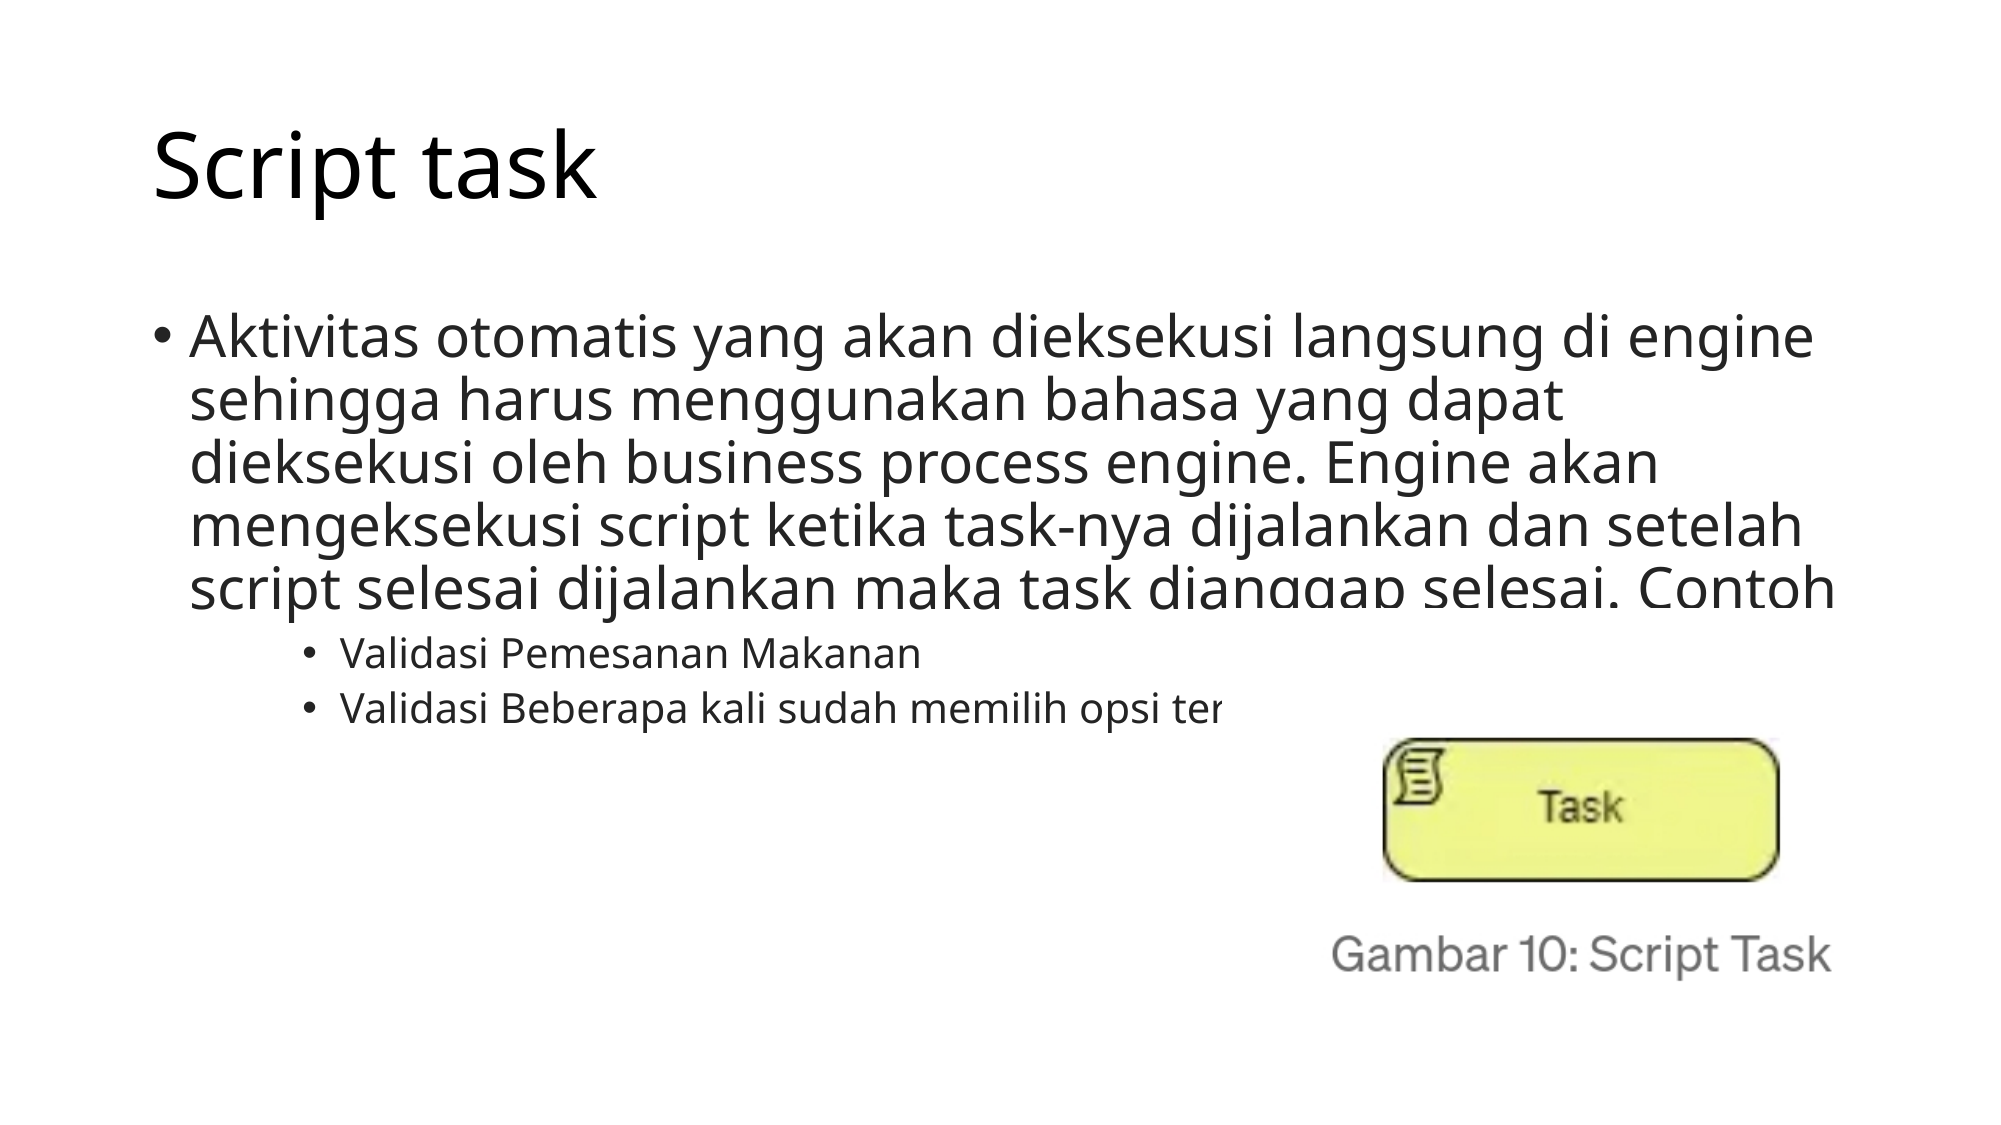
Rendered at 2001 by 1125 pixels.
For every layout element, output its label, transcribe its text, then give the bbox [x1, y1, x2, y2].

list Aktivitas otomatis yang akan dieksekusi langsung di engine sehingga harus menggunakan bahasa yang dapat dieksekusi oleh business process engine. Engine akan mengeksekusi script ketika task-nya dijalankan dan setelah script selesai dijalankan maka task dianggap selesai. Contoh Validasi Pemesanan Makanan Validasi Beberapa kali sudah memilih opsi tertentu. [137, 299, 1863, 1014]
title Script task [137, 59, 1863, 278]
picture [1221, 608, 1961, 1036]
